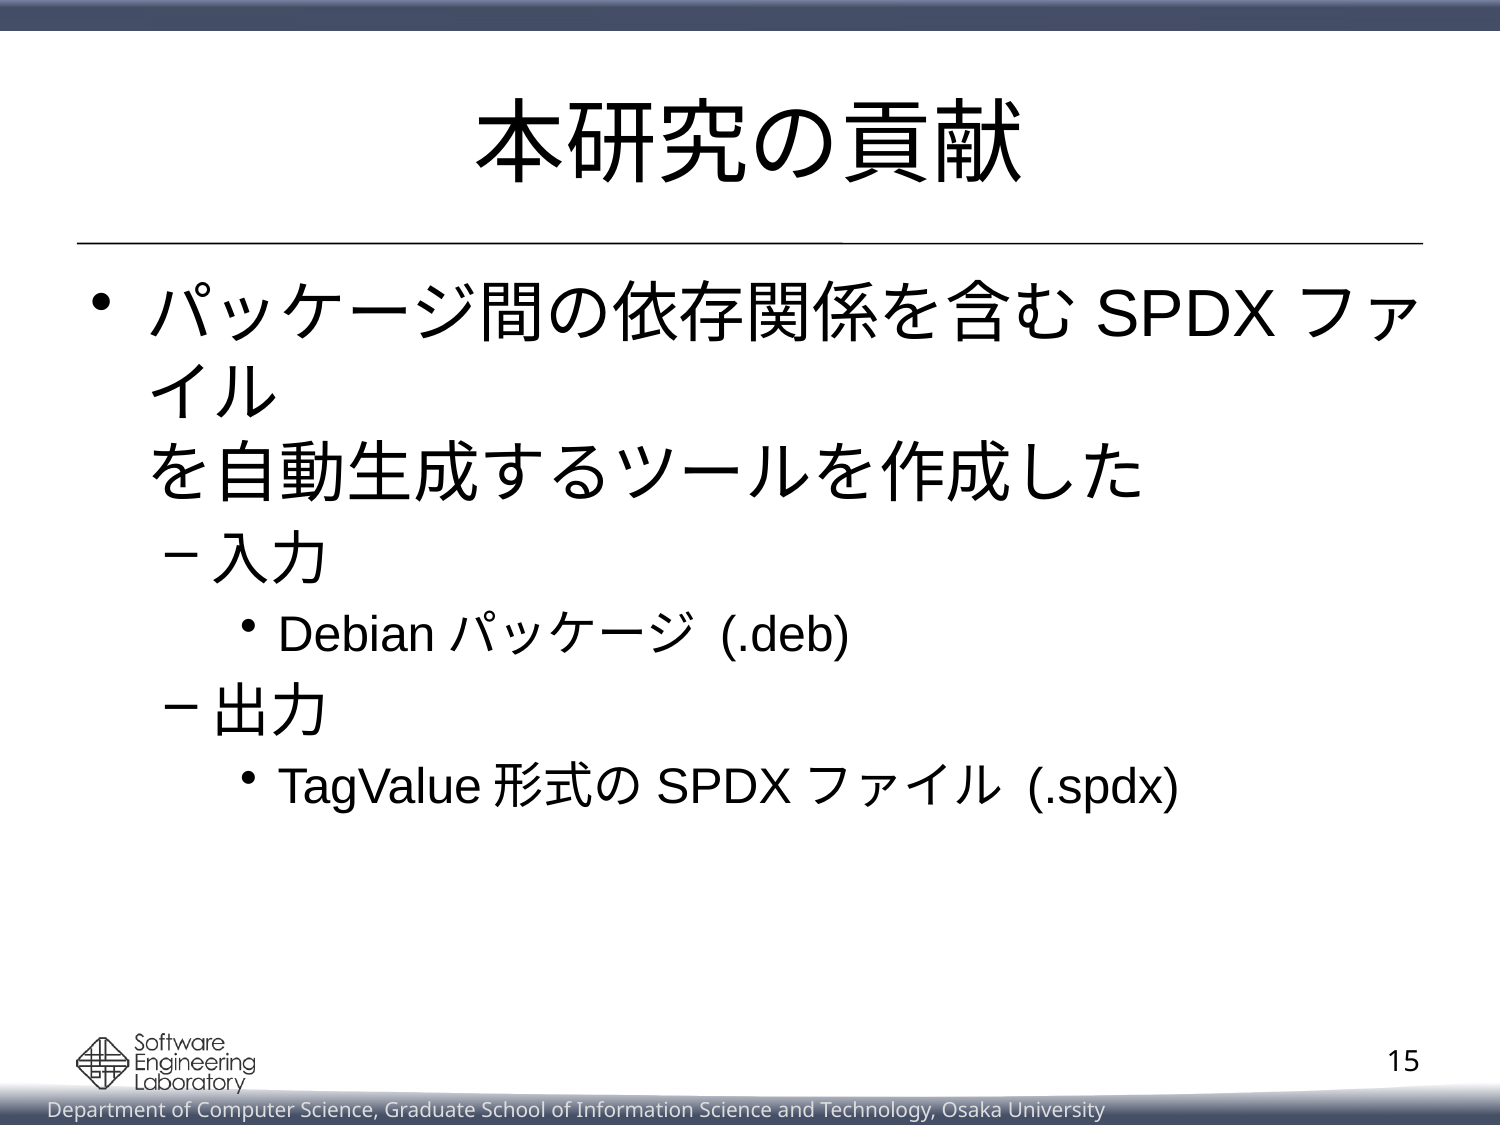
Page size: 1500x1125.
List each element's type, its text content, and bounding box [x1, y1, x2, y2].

picture [0, 1033, 1500, 1125]
slide_number 15 [1246, 1034, 1436, 1083]
list パッケージ間の依存関係を含むSPDXファイル を自動生成するツールを作成した 入力 Debianパッケージ (.deb) 出力 TagValue形式のSPDXファイル (.spdx) [74, 262, 1469, 1006]
picture [0, 0, 1500, 31]
title 本研究の貢献 [74, 44, 1424, 233]
